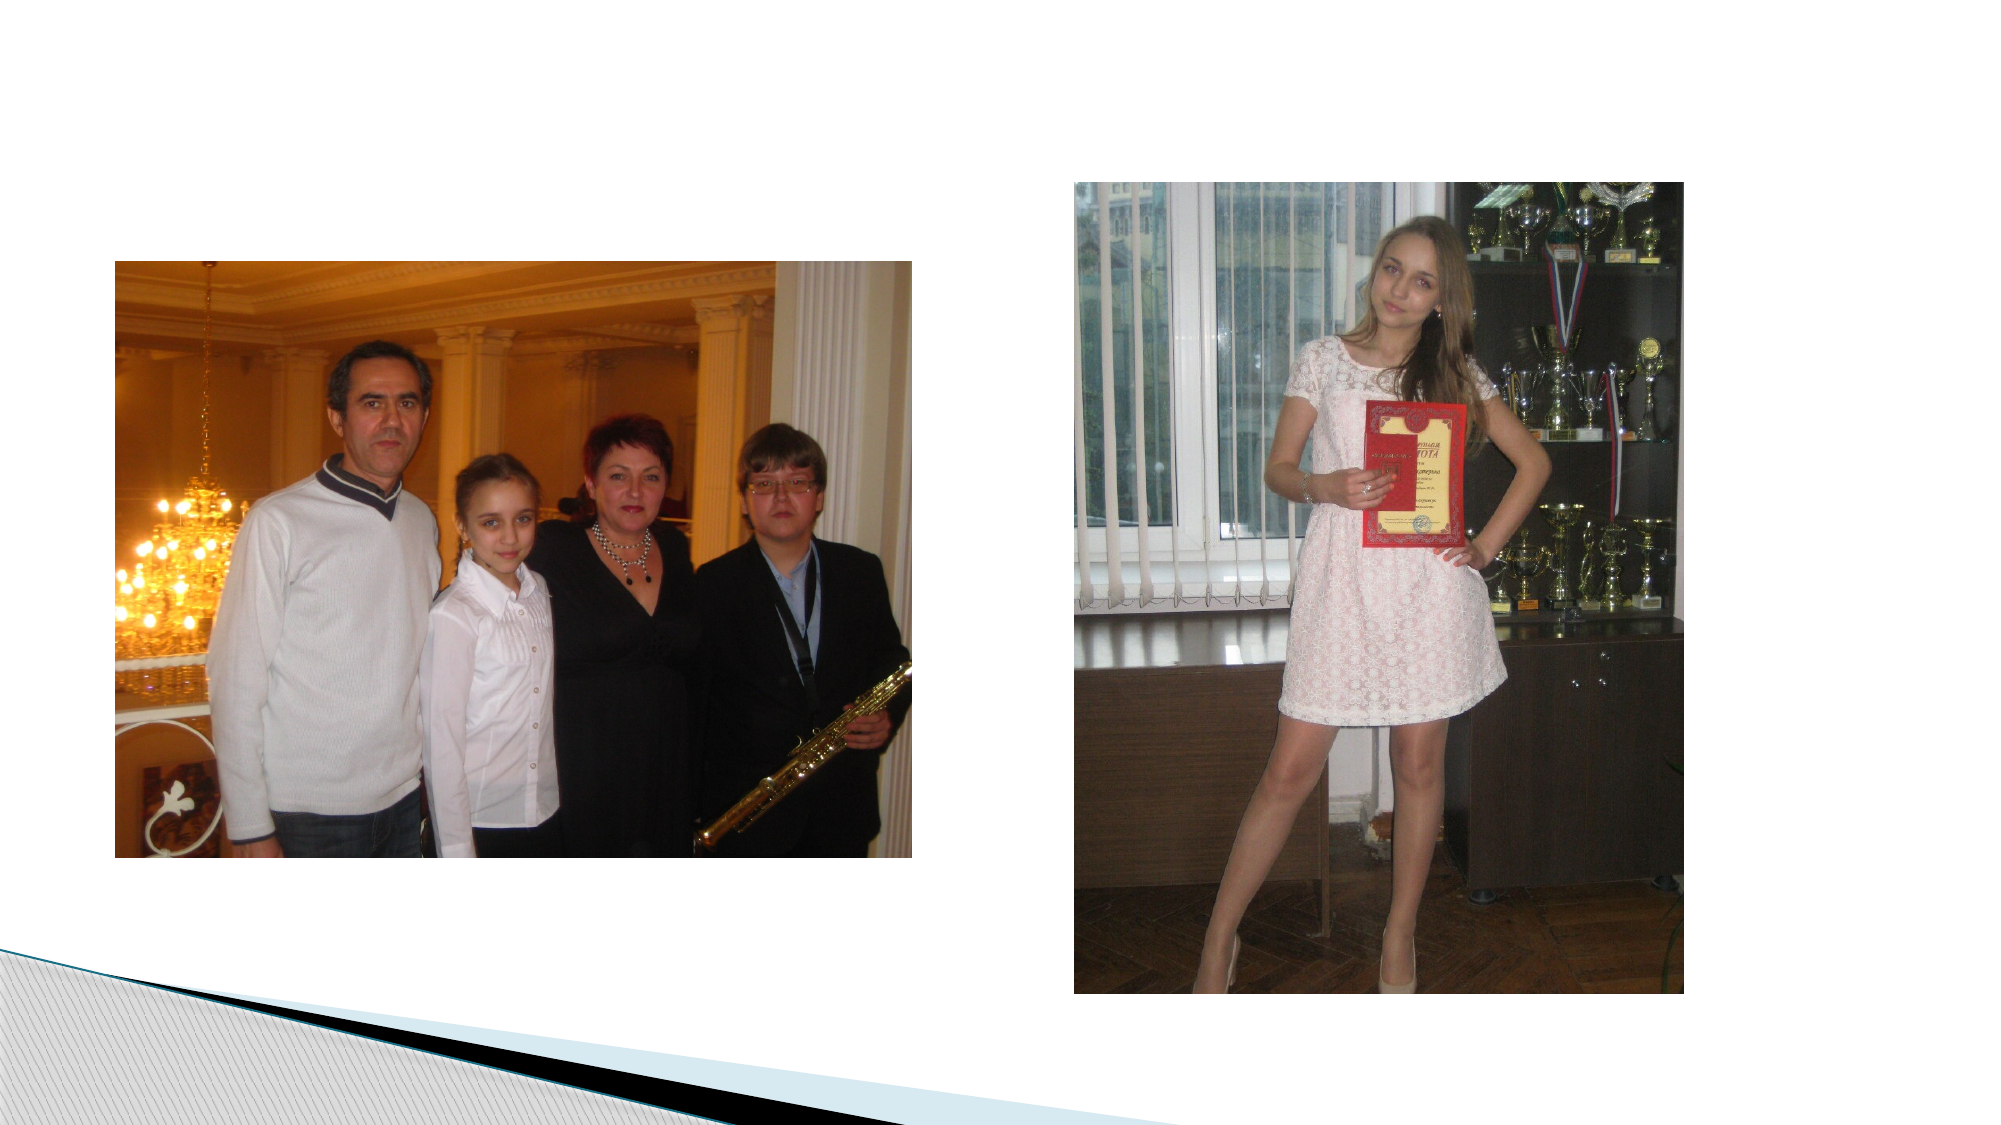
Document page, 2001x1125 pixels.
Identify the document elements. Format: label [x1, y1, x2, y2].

picture [115, 260, 912, 859]
picture [1074, 181, 1684, 995]
